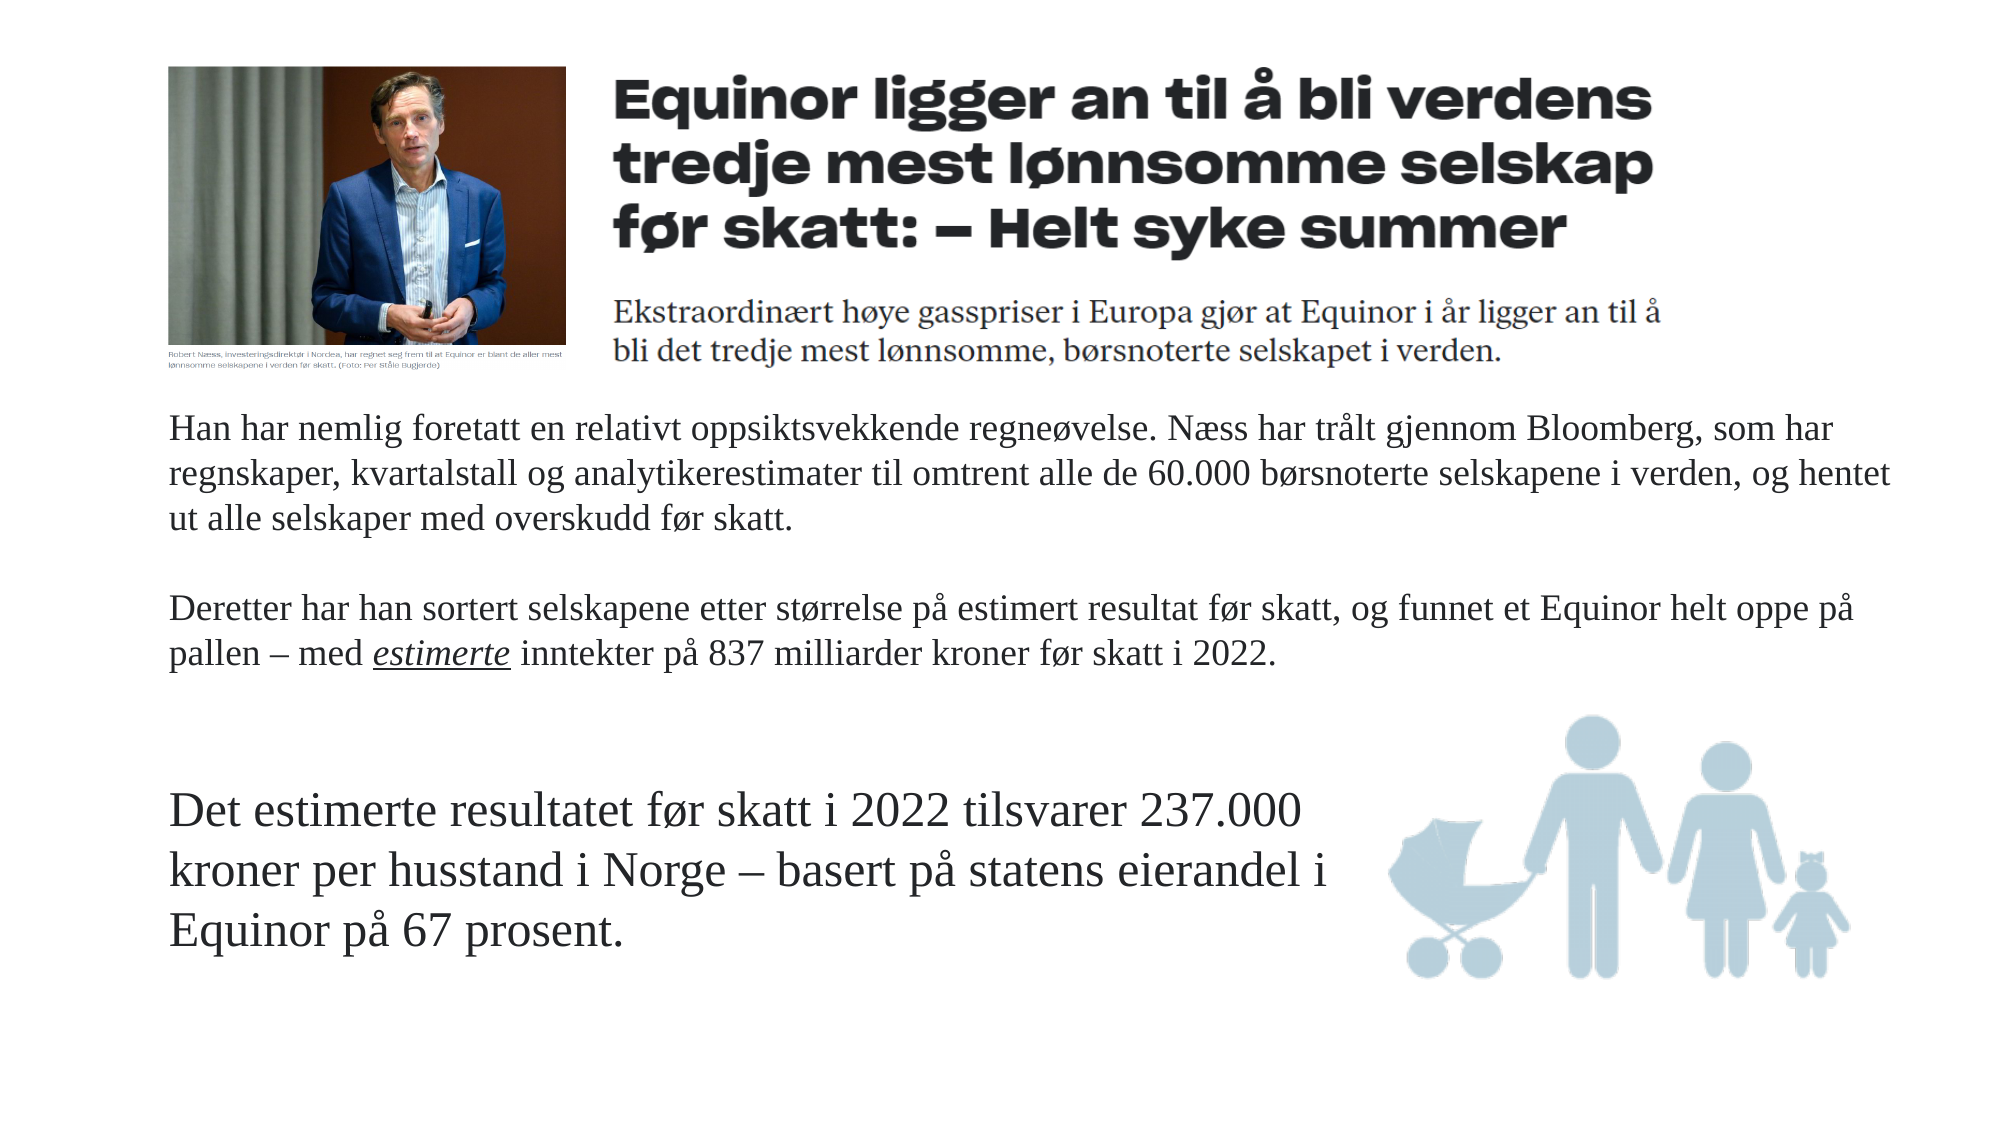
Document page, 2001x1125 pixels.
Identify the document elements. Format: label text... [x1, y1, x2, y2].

text_box Han har nemlig foretatt en relativt oppsiktsvekkende regneøvelse. Næss har trålt gjennom Bloomberg, som har regnskaper, kvartalstall og analytikerestimater til omtrent alle de 60.000 børsnoterte selskapene i verden, og hentet ut alle selskaper med overskudd før skatt. Deretter har han sortert selskapene etter størrelse på estimert resultat før skatt, og funnet et Equinor helt oppe på pallen – med estimerte inntekter på 837 milliarder kroner før skatt i 2022. [154, 395, 1930, 681]
picture [166, 66, 566, 370]
picture [606, 66, 1678, 386]
picture [1387, 709, 1857, 991]
text_box Det estimerte resultatet før skatt i 2022 tilsvarer 237.000 kroner per husstand i Norge – basert på statens eierandel i Equinor på 67 prosent. [154, 768, 1387, 964]
